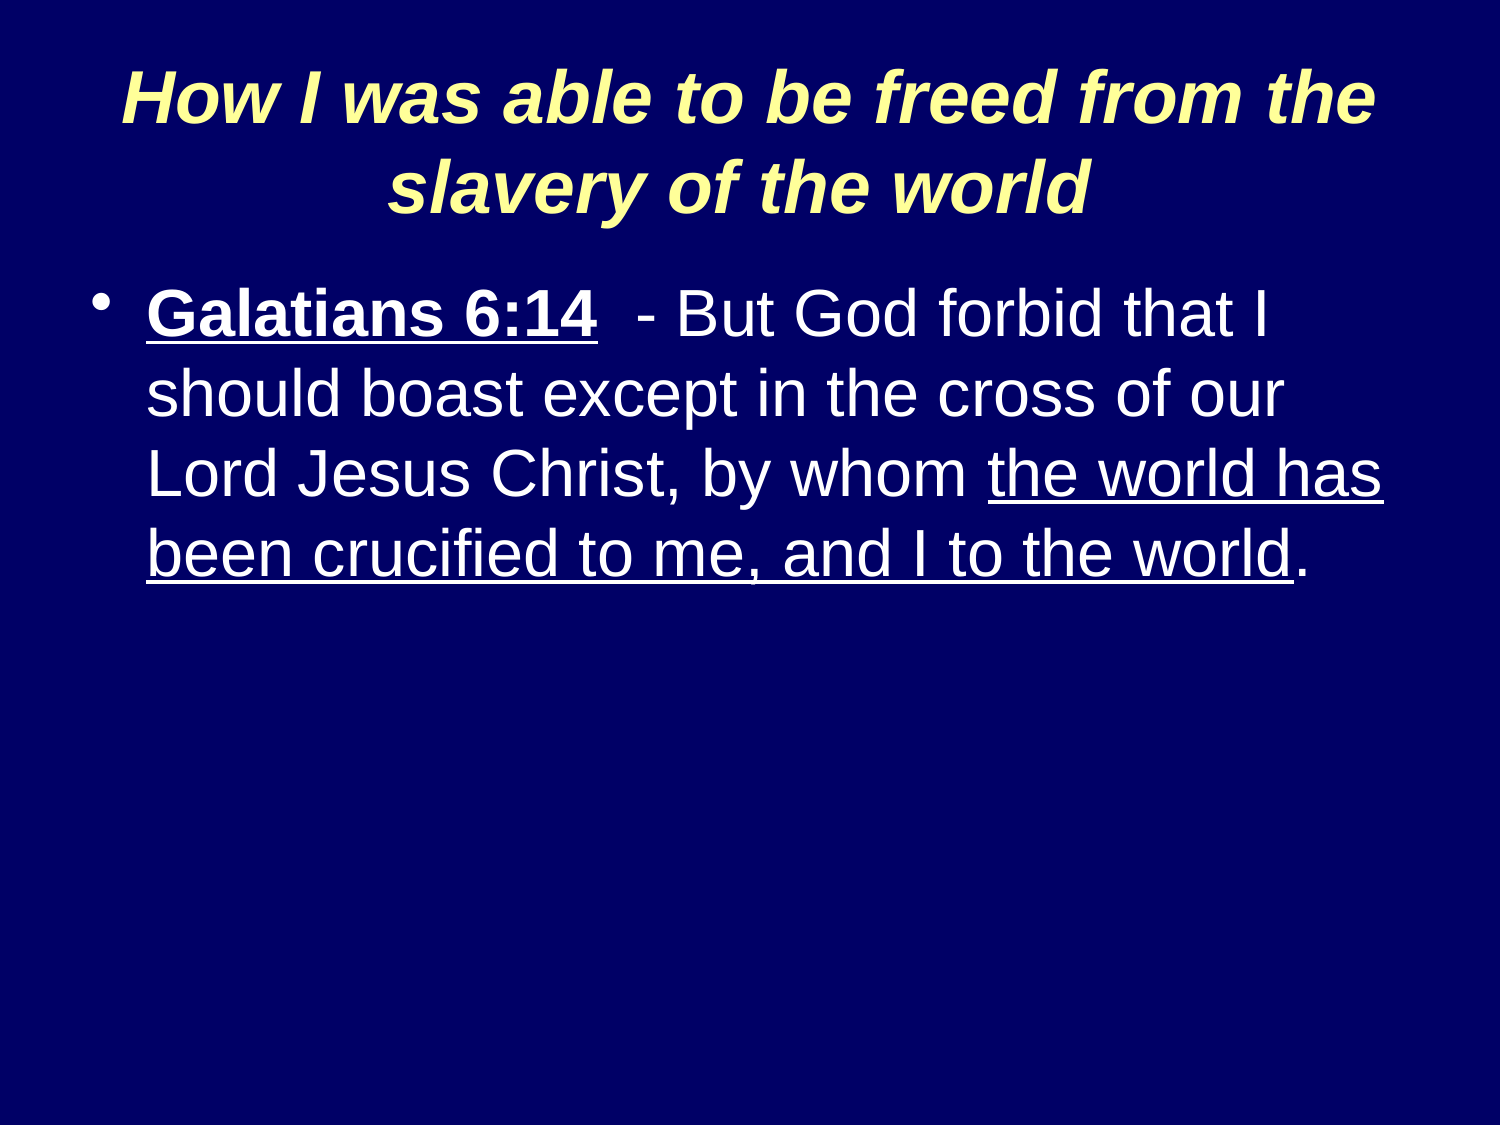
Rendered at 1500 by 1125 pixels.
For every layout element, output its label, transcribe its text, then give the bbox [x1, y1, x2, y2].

title How I was able to be freed from the slavery of the world [75, 45, 1425, 233]
list Galatians 6:14 - But God forbid that I should boast except in the cross of our Lord Jesus Christ, by whom the world has been crucified to me, and I to the world. [75, 262, 1425, 1005]
